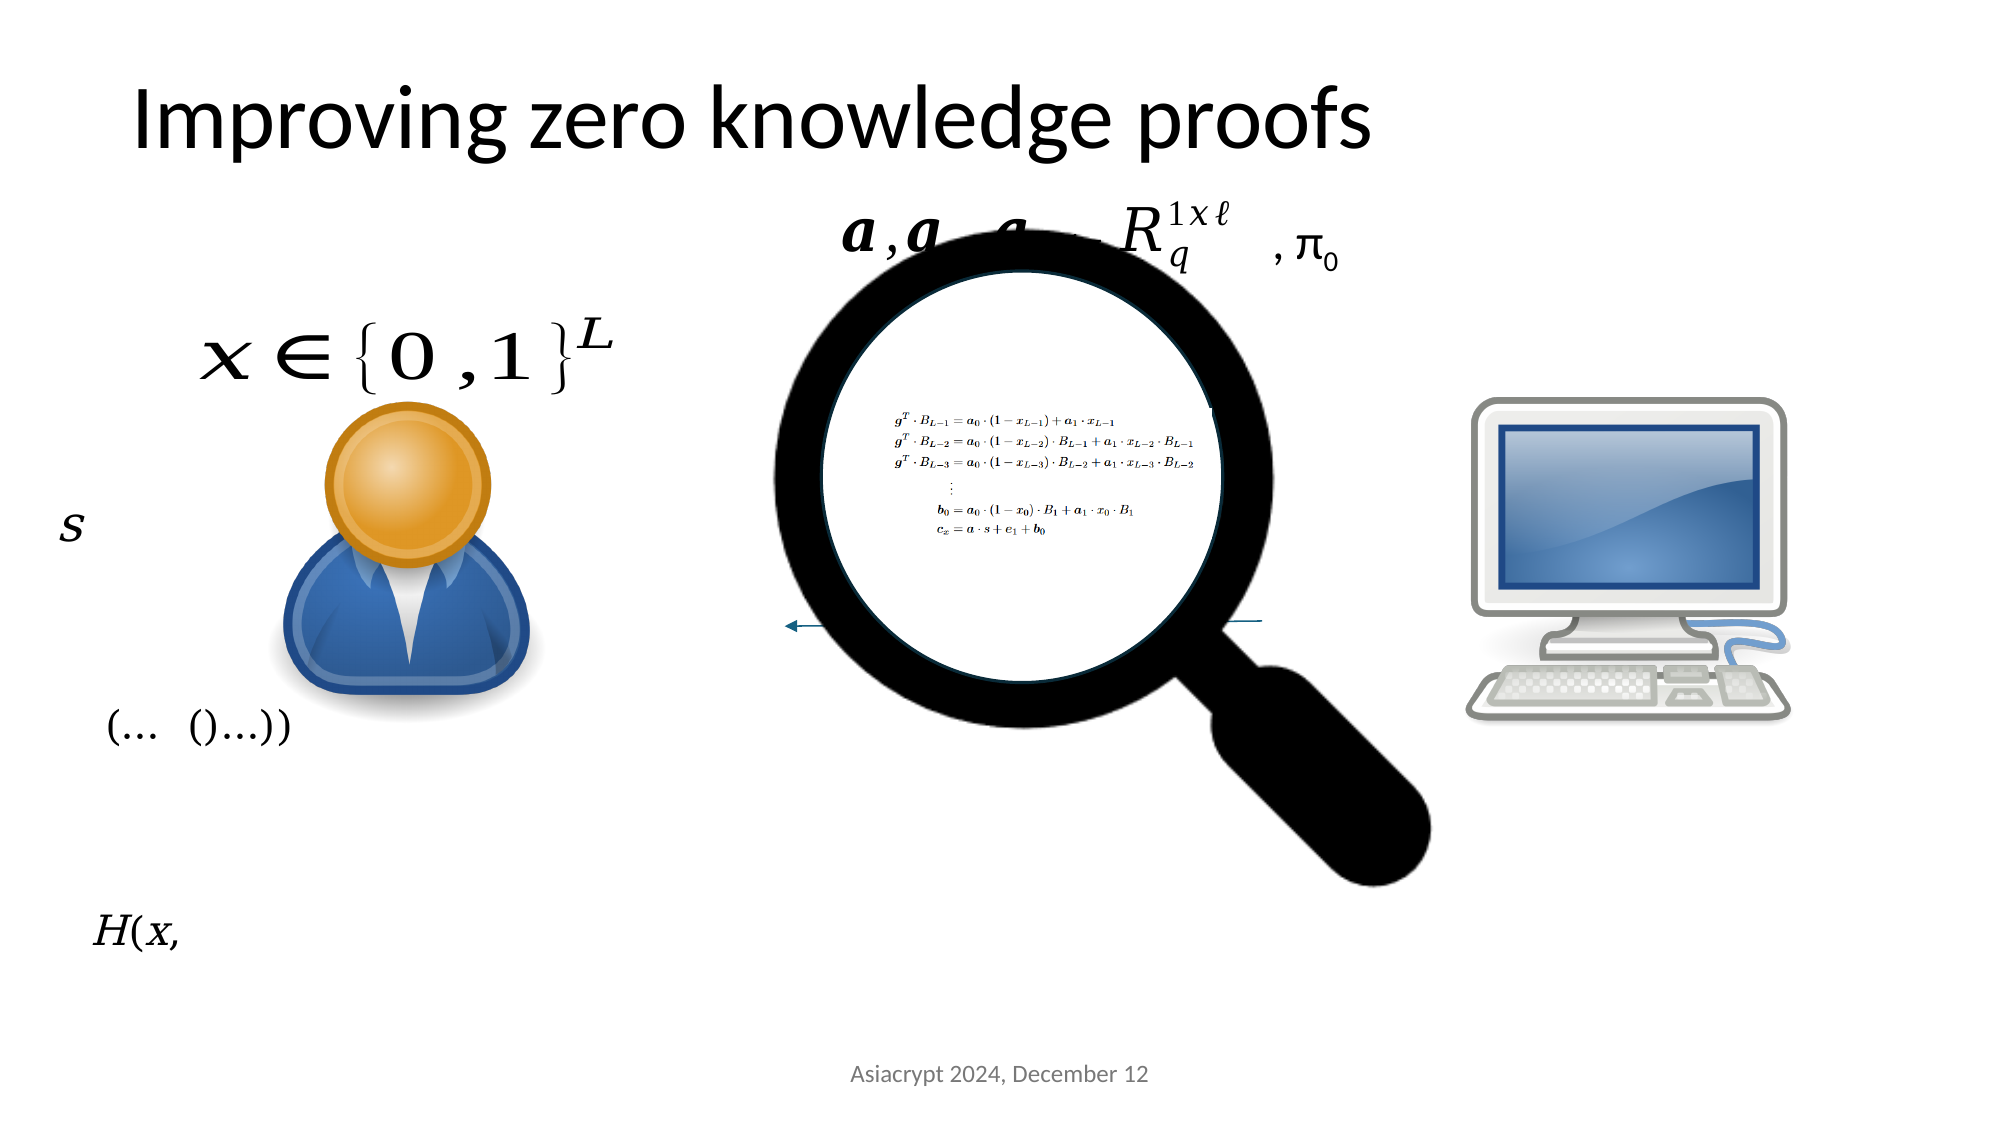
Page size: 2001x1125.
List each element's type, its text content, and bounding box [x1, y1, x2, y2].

footer Asiacrypt 2024, December 12 [662, 1042, 1338, 1103]
picture [229, 386, 583, 739]
title Improving zero knowledge proofs [111, 10, 1837, 228]
picture [702, 158, 1795, 957]
